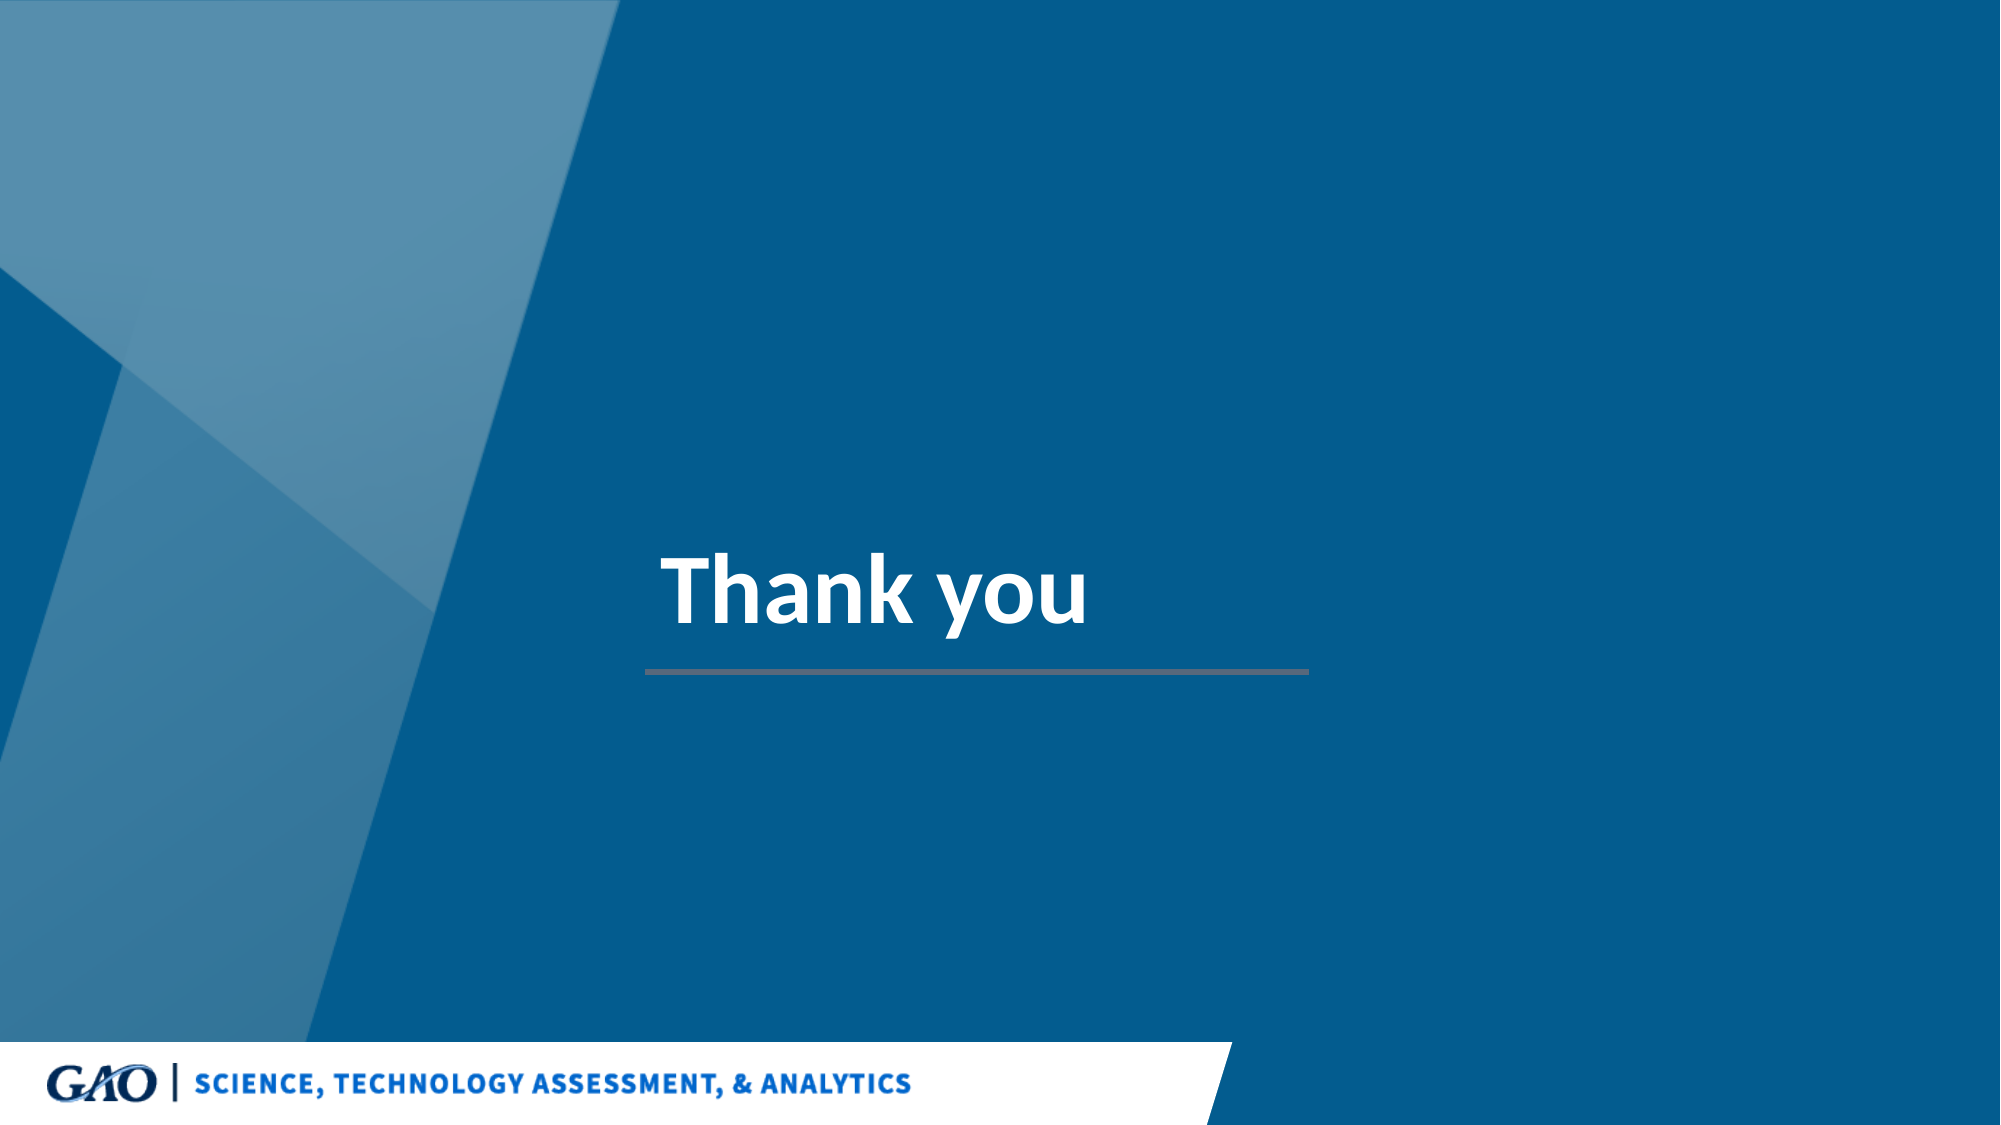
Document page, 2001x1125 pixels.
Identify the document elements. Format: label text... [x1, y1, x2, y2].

picture [0, 0, 632, 1043]
picture [47, 1063, 922, 1109]
title Thank you [645, 326, 1971, 842]
text_box [0, 1041, 1234, 1125]
